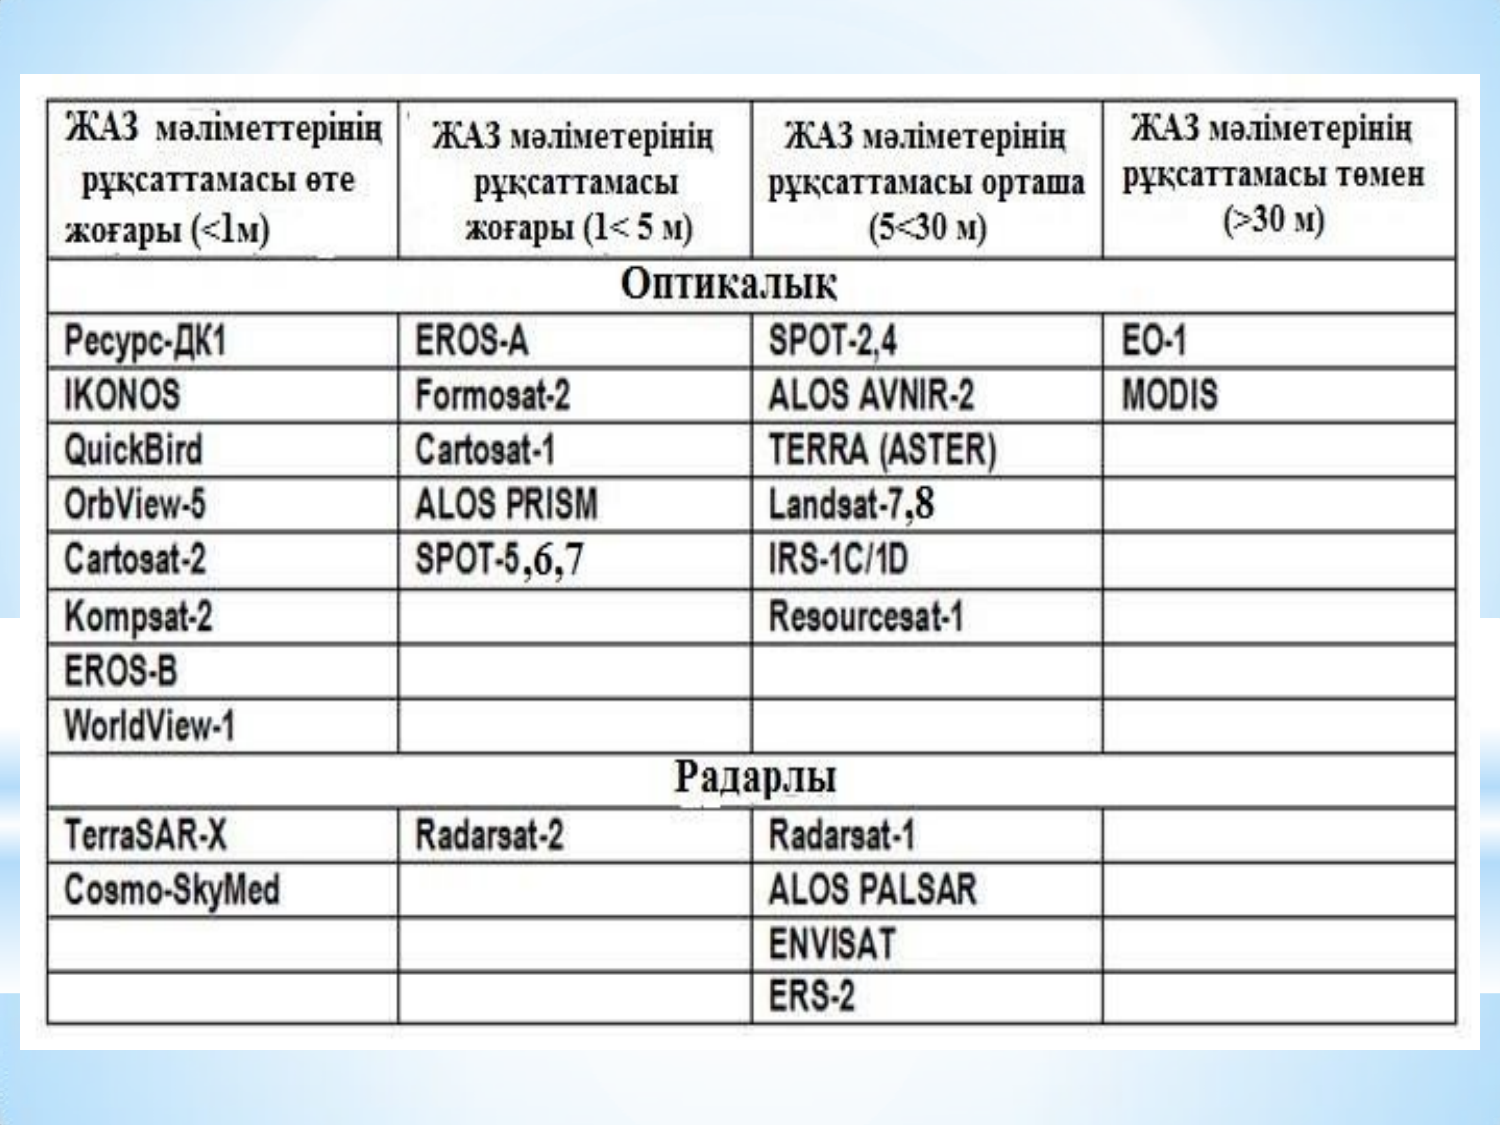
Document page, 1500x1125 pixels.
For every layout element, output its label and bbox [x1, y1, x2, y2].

text_box [0, 0, 1500, 1125]
